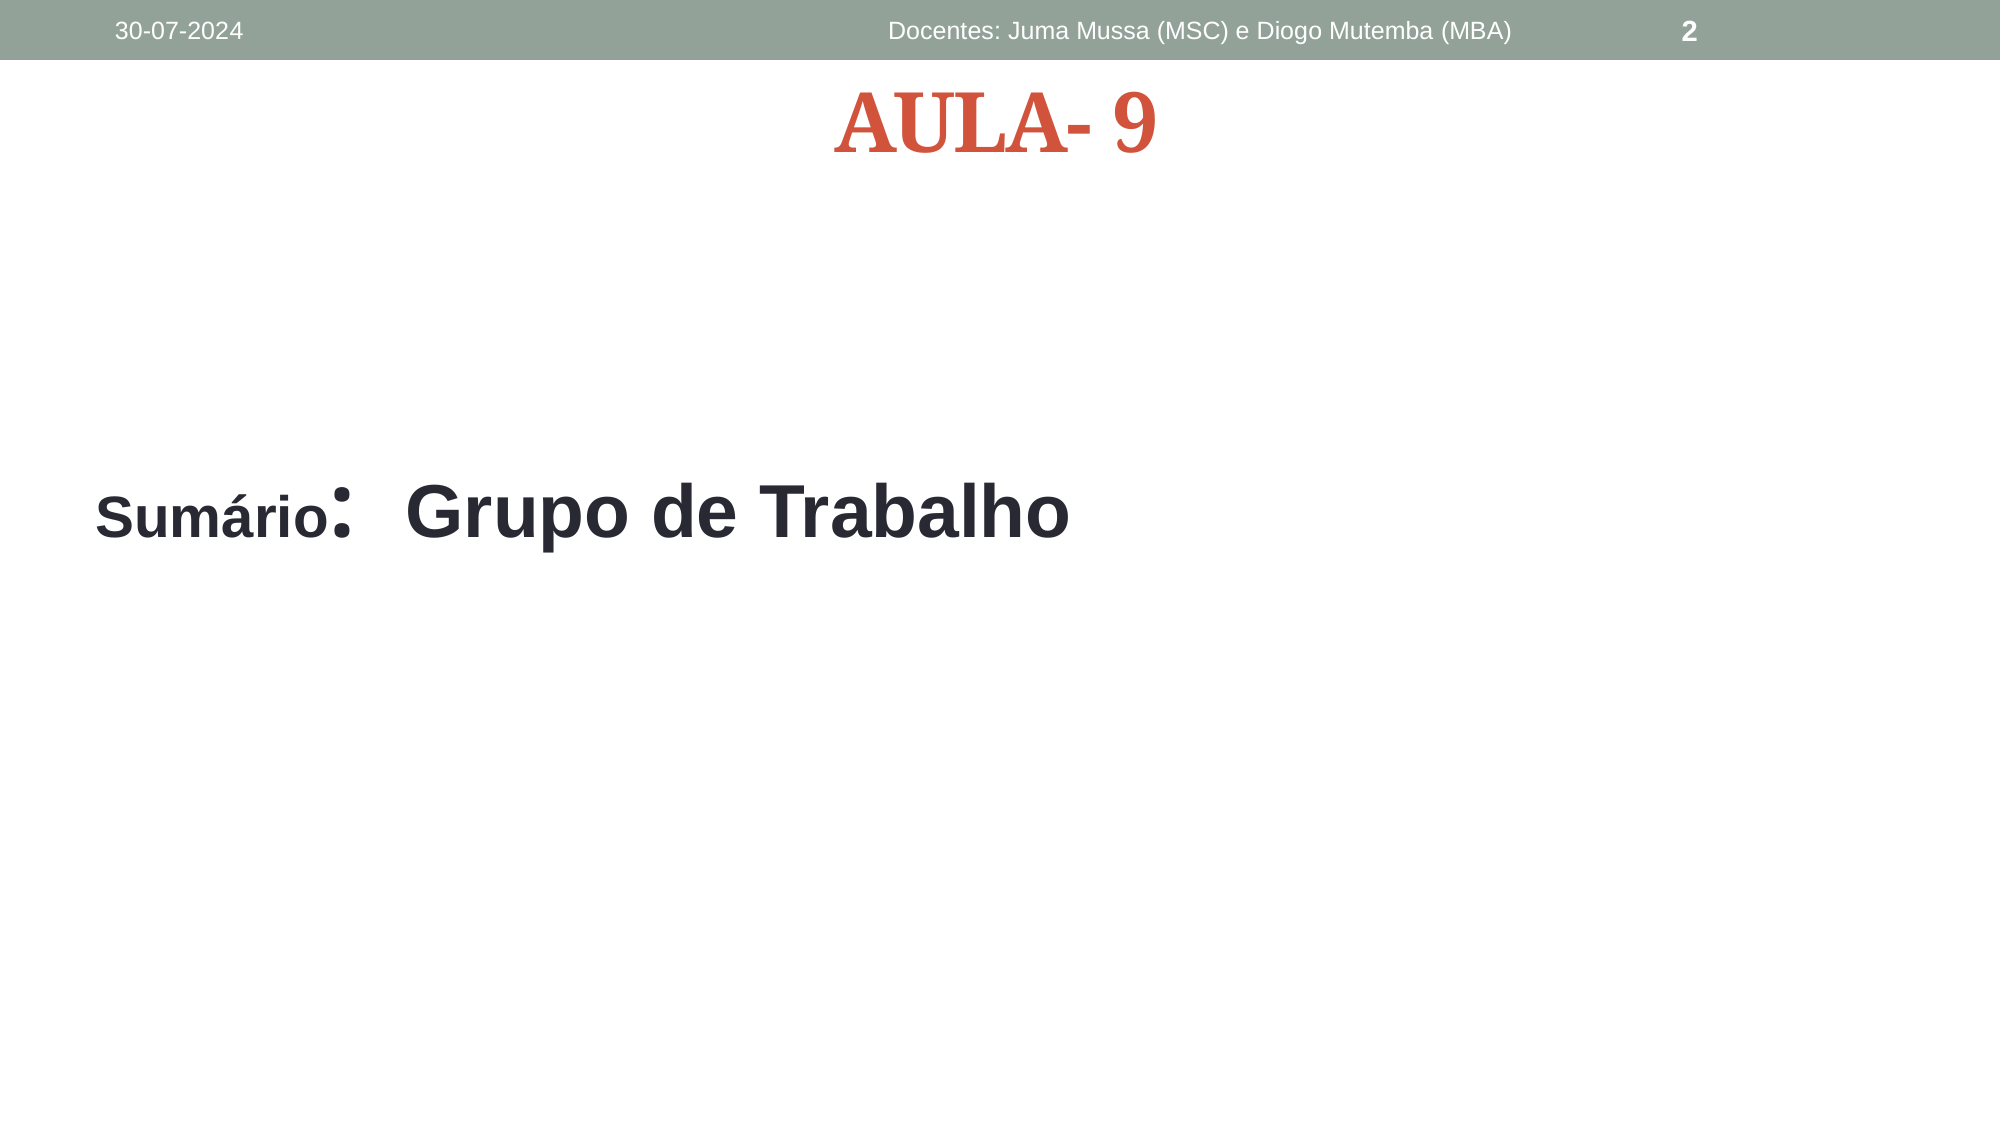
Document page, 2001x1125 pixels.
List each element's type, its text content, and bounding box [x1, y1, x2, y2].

slide_number 2 [1666, 3, 1900, 57]
list Sumário: Grupo de Trabalho [80, 149, 1908, 1000]
footer Docentes: Juma Mussa (MSC) e Diogo Mutemba (MBA) [750, 3, 1650, 57]
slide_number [99, 3, 734, 57]
title AULA- 9 [137, 59, 1863, 149]
